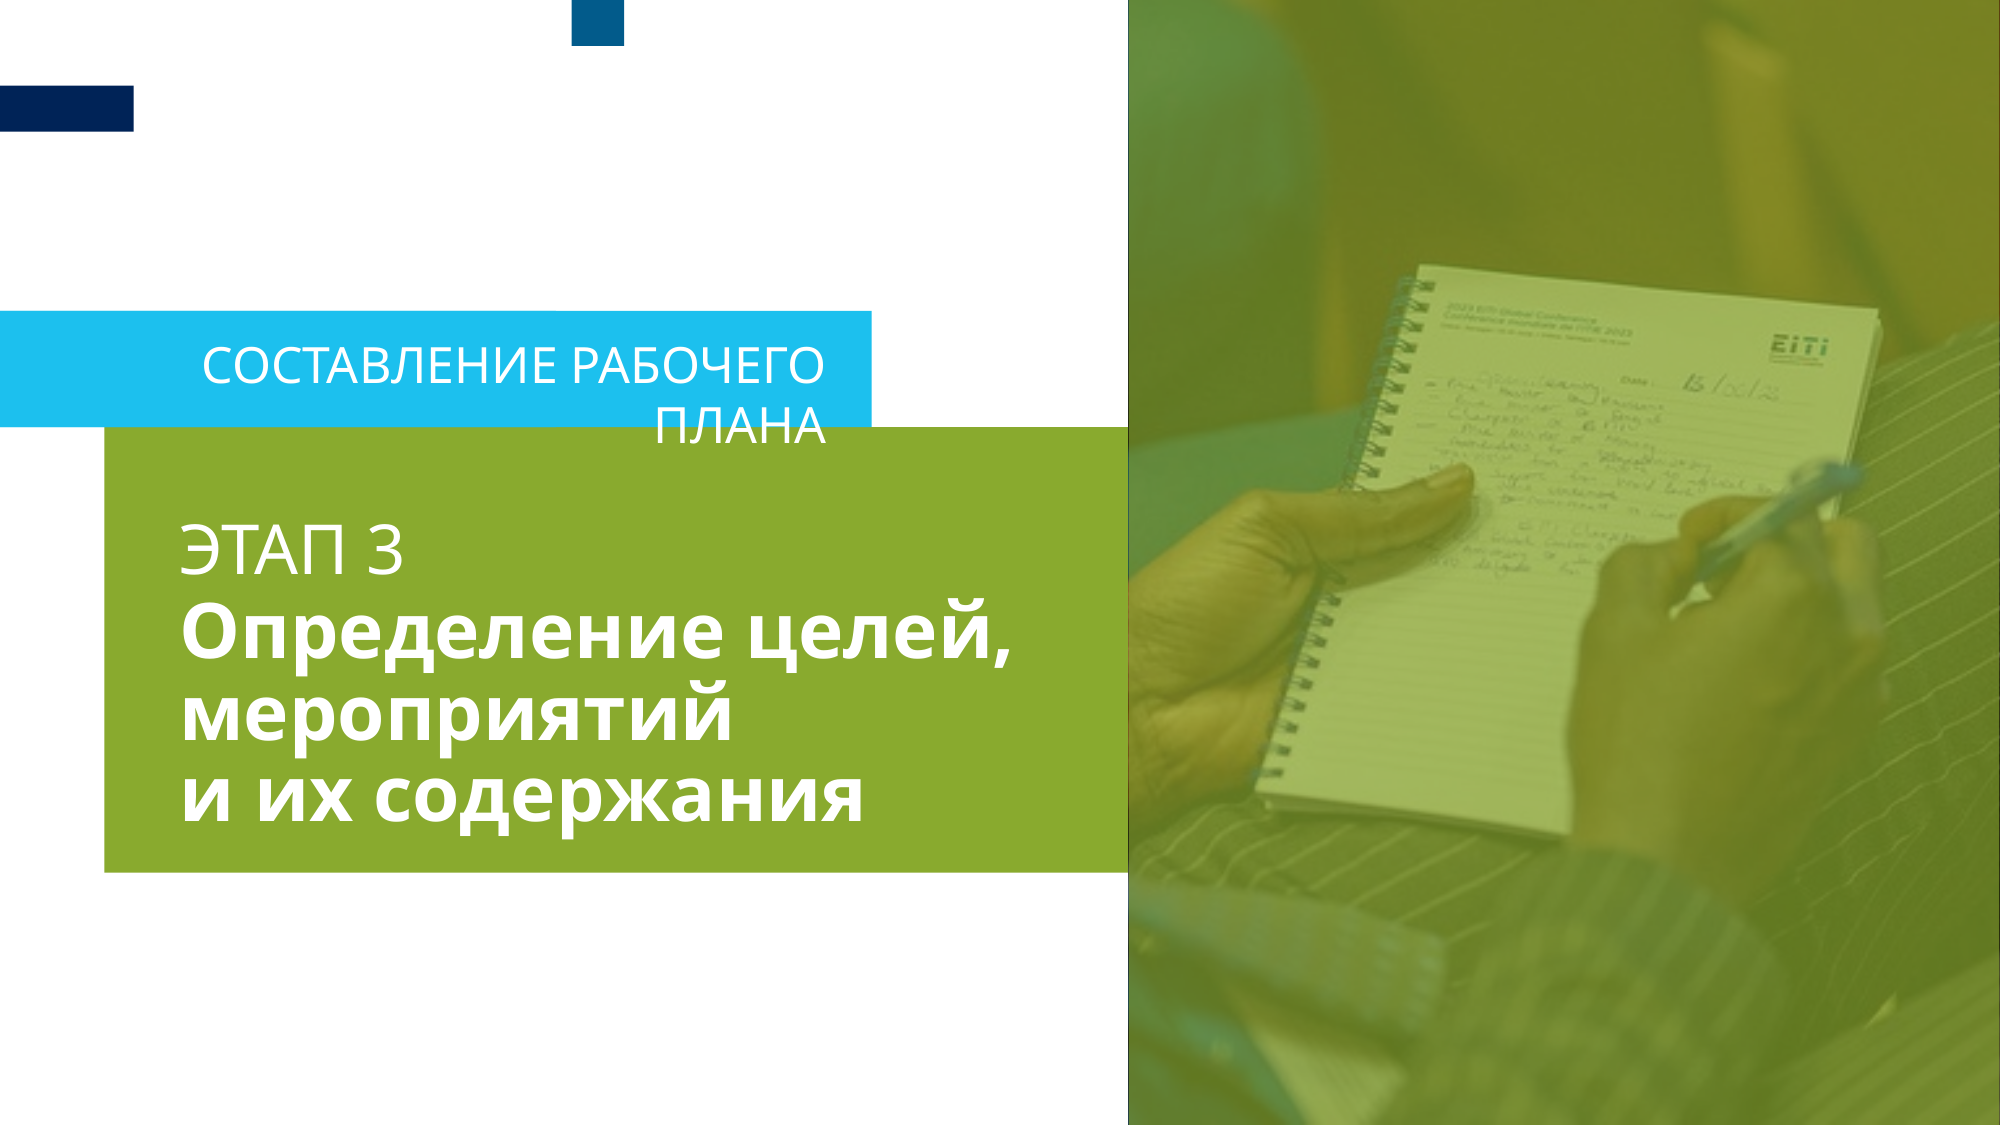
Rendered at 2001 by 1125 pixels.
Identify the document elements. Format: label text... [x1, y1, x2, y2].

text_box [0, 308, 874, 430]
picture [1128, 0, 2000, 1125]
text_box СОСТАВЛЕНИЕ РАБОЧЕГО ПЛАНА [77, 326, 842, 461]
list ЭТАП 3 Определение целей, мероприятий и их содержания [164, 508, 1039, 873]
